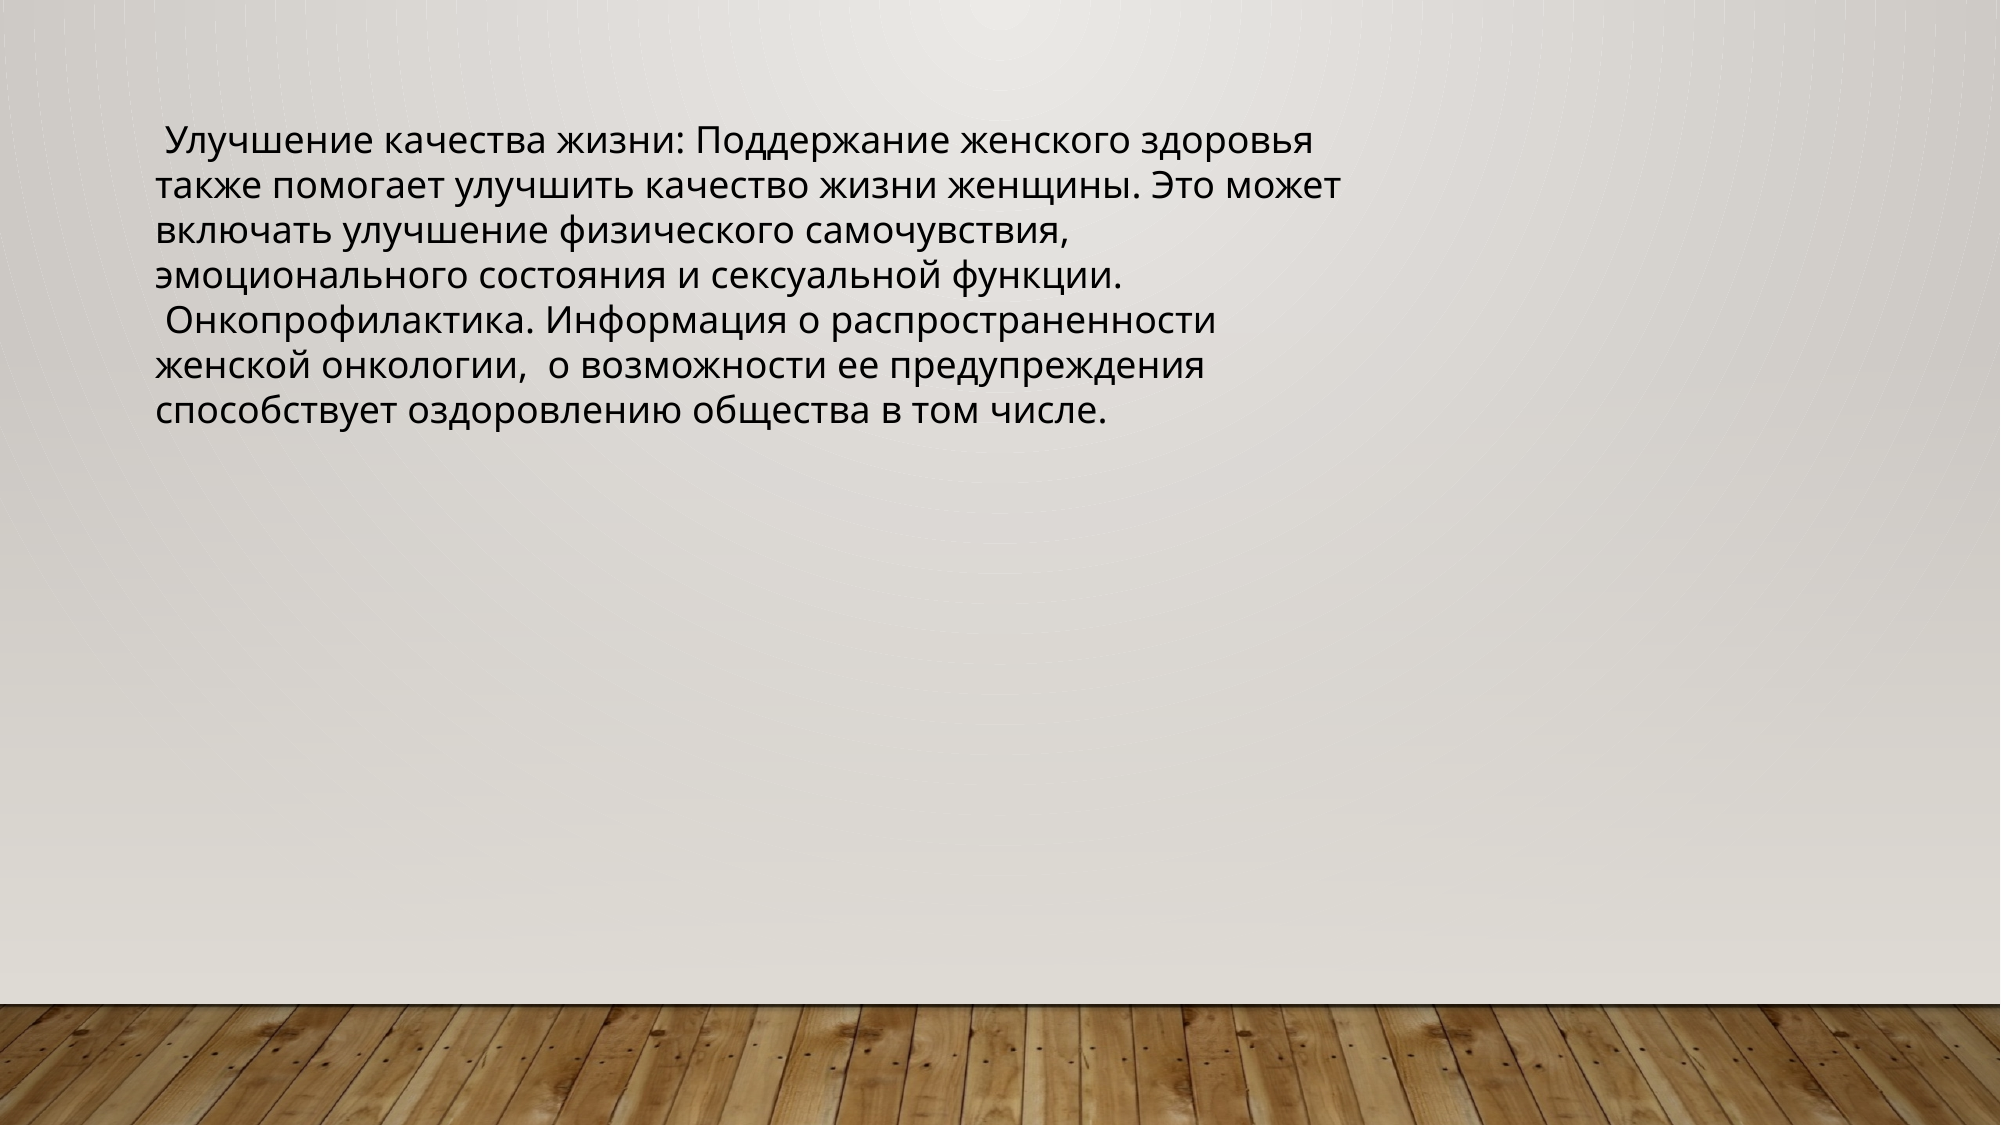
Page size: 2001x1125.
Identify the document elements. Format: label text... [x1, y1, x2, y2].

text_box Улучшение качества жизни: Поддержание женского здоровья также помогает улучшить качество жизни женщины. Это может включать улучшение физического самочувствия, эмоционального состояния и сексуальной функции. Онкопрофилактика. Информация о распространенности женской онкологии, о возможности ее предупреждения способствует оздоровлению общества в том числе. [140, 108, 1366, 484]
picture [0, 1004, 2000, 1125]
